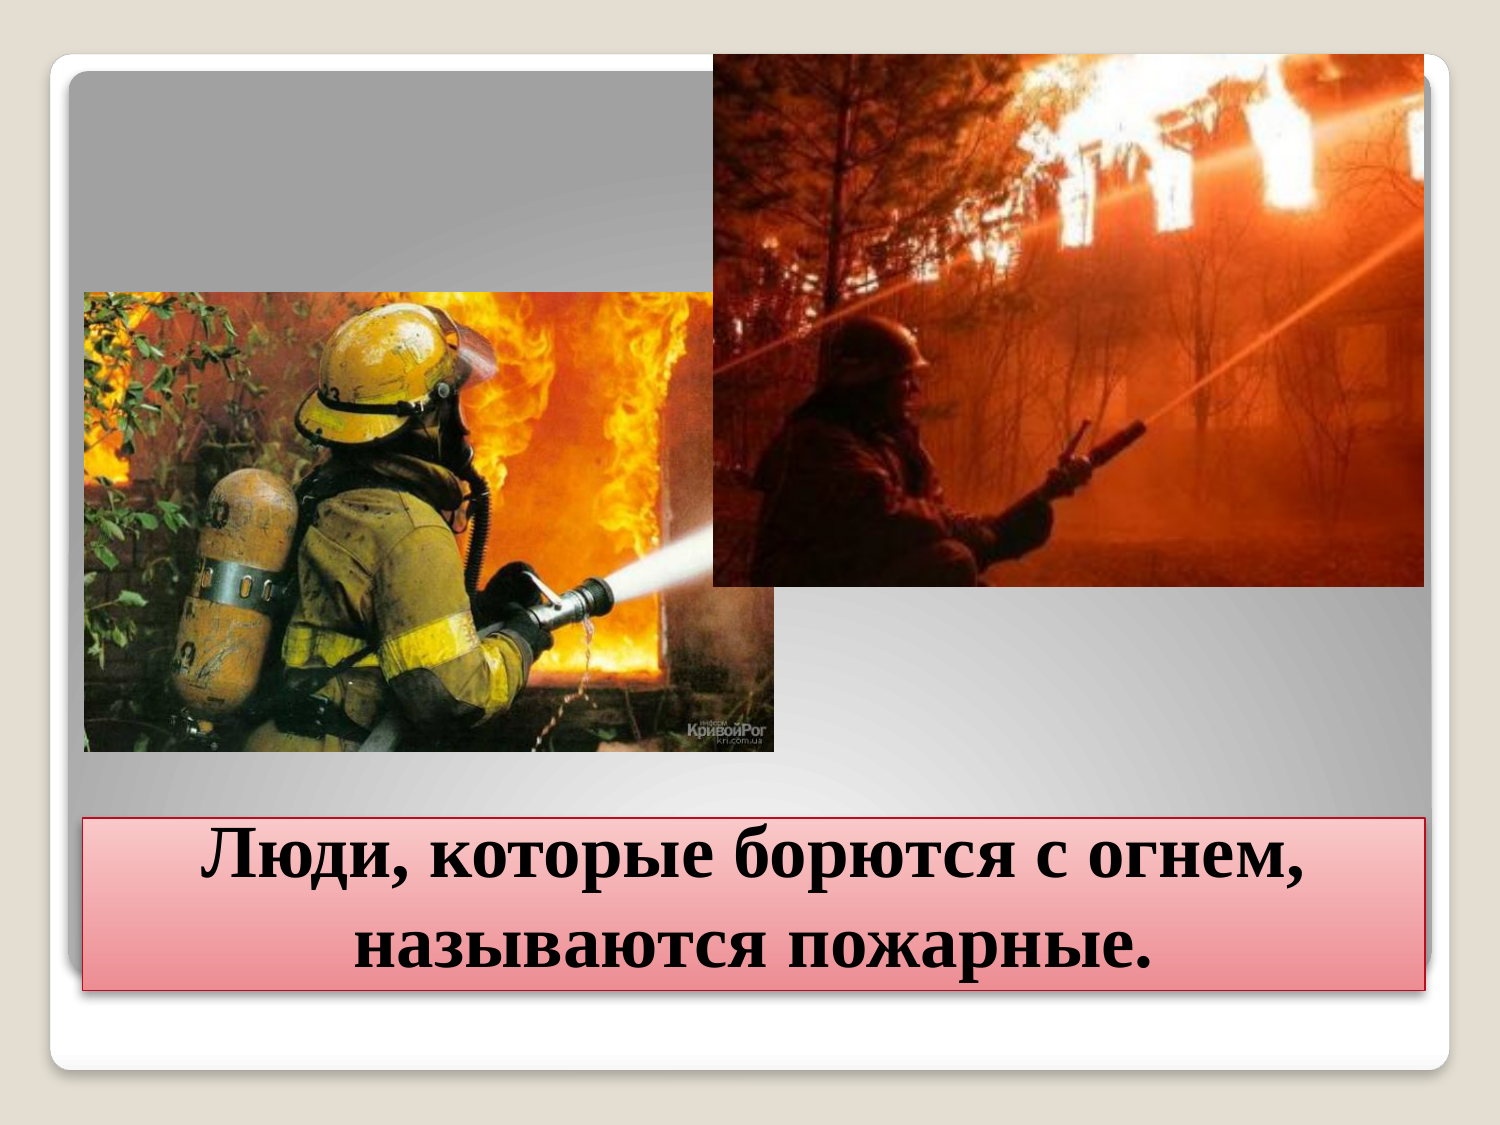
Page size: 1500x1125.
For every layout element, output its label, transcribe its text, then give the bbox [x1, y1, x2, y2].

title Люди, которые борются с огнем, называются пожарные. [82, 817, 1426, 991]
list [84, 292, 774, 752]
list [712, 54, 1424, 587]
